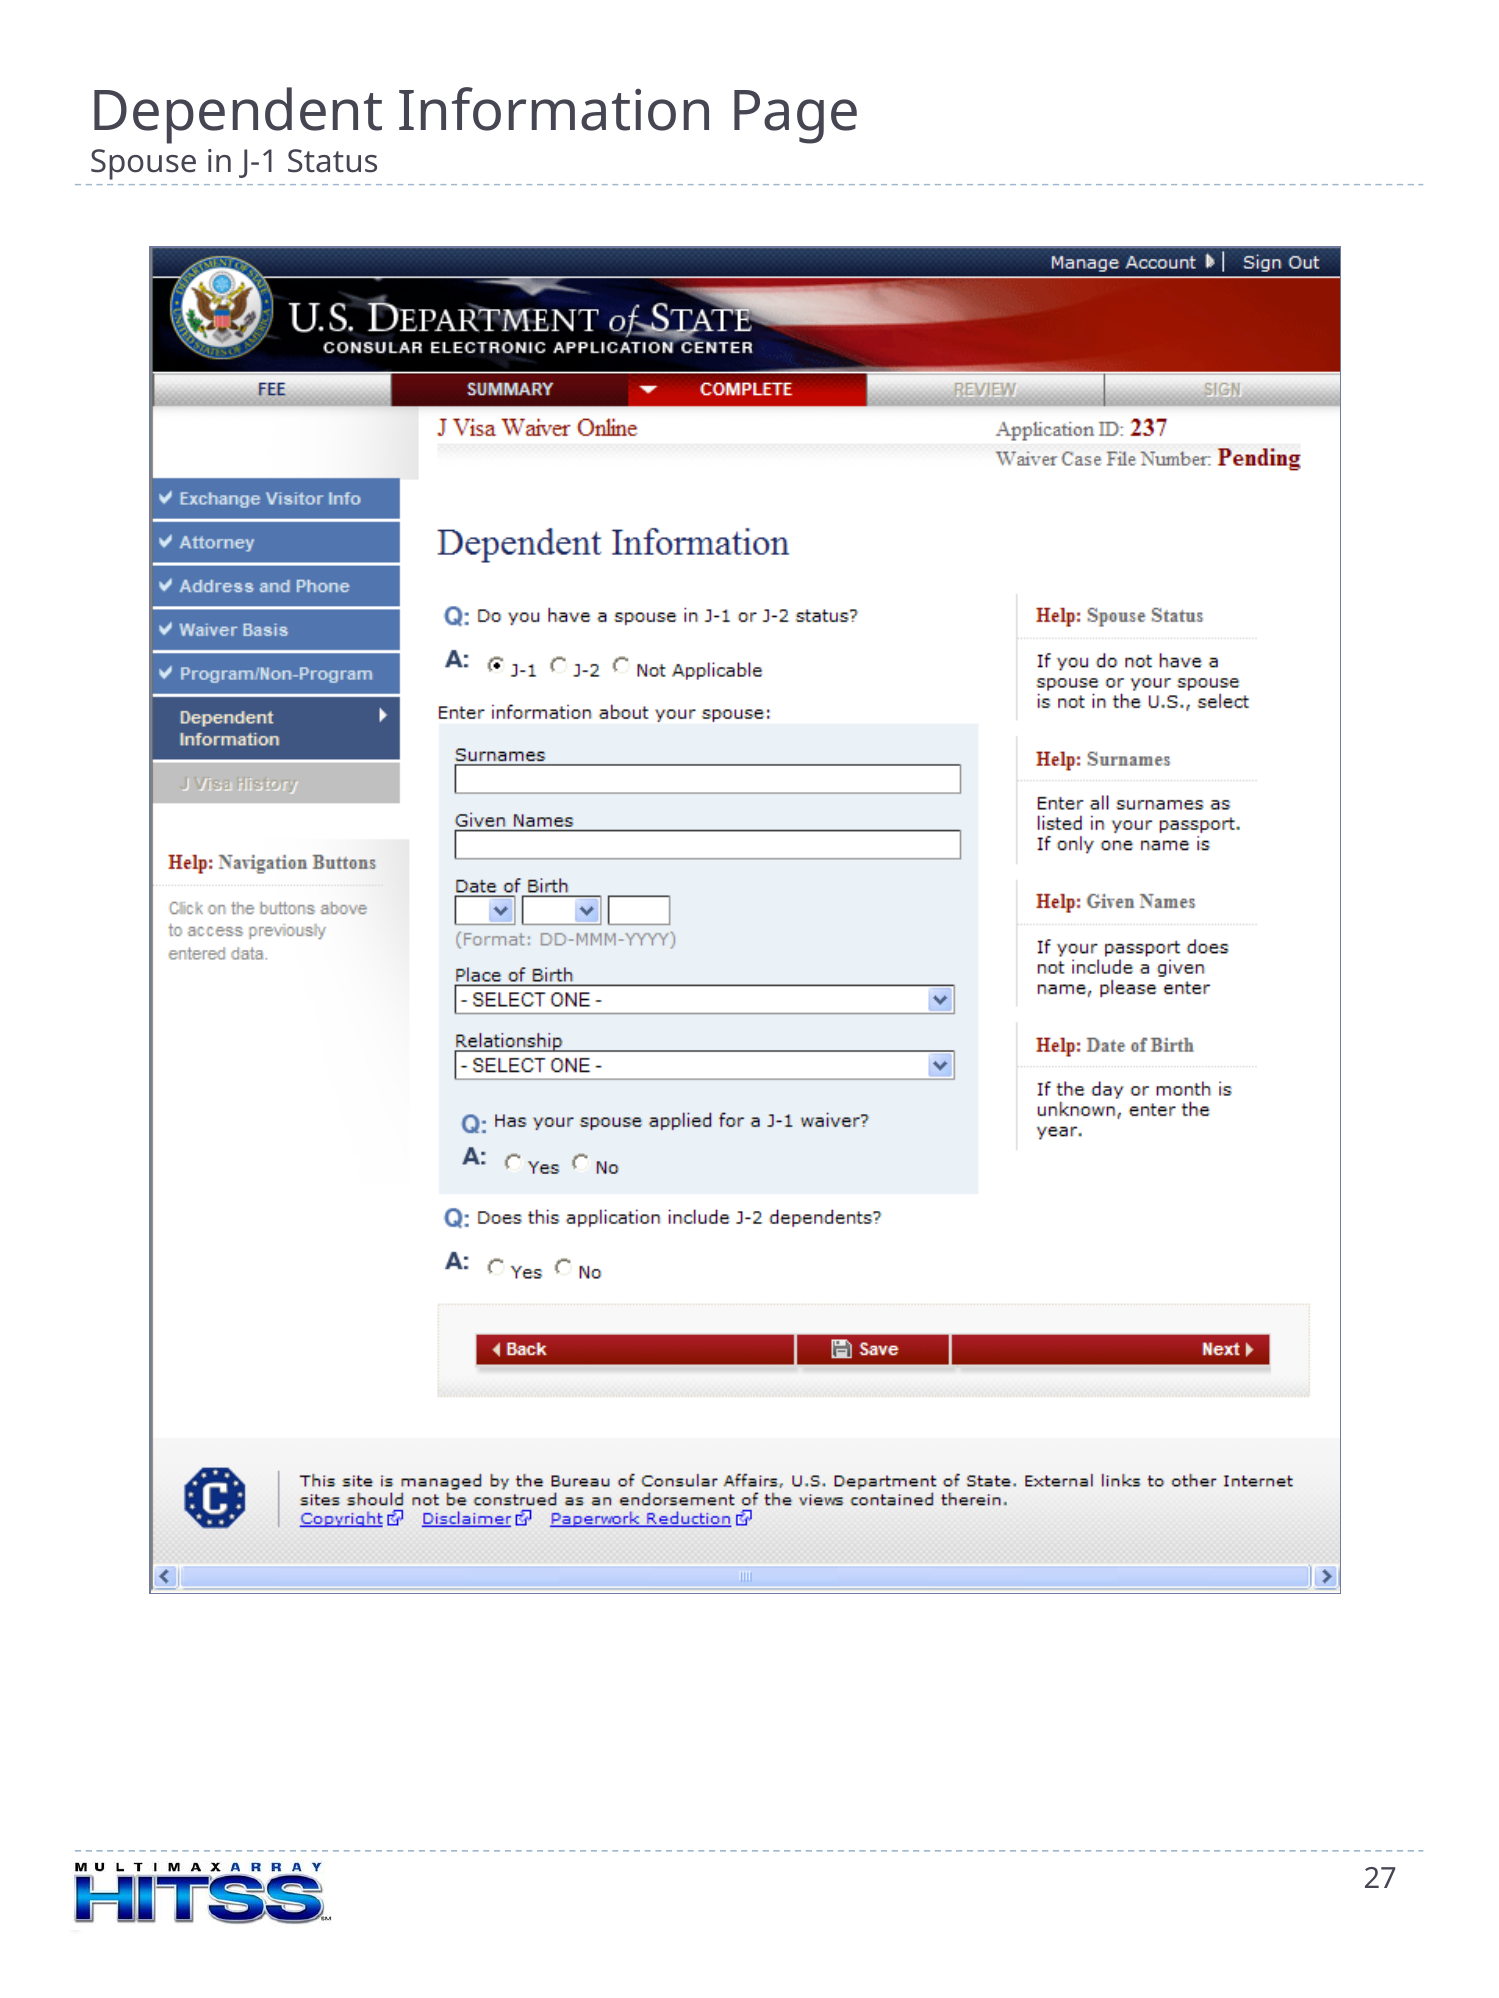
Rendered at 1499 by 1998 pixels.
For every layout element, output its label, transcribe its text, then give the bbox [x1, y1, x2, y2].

title Dependent Information Page Spouse in J-1 Status [74, 66, 1424, 187]
picture [56, 1853, 339, 1930]
slide_number 27 [1087, 1851, 1412, 1959]
picture [150, 247, 1340, 1593]
